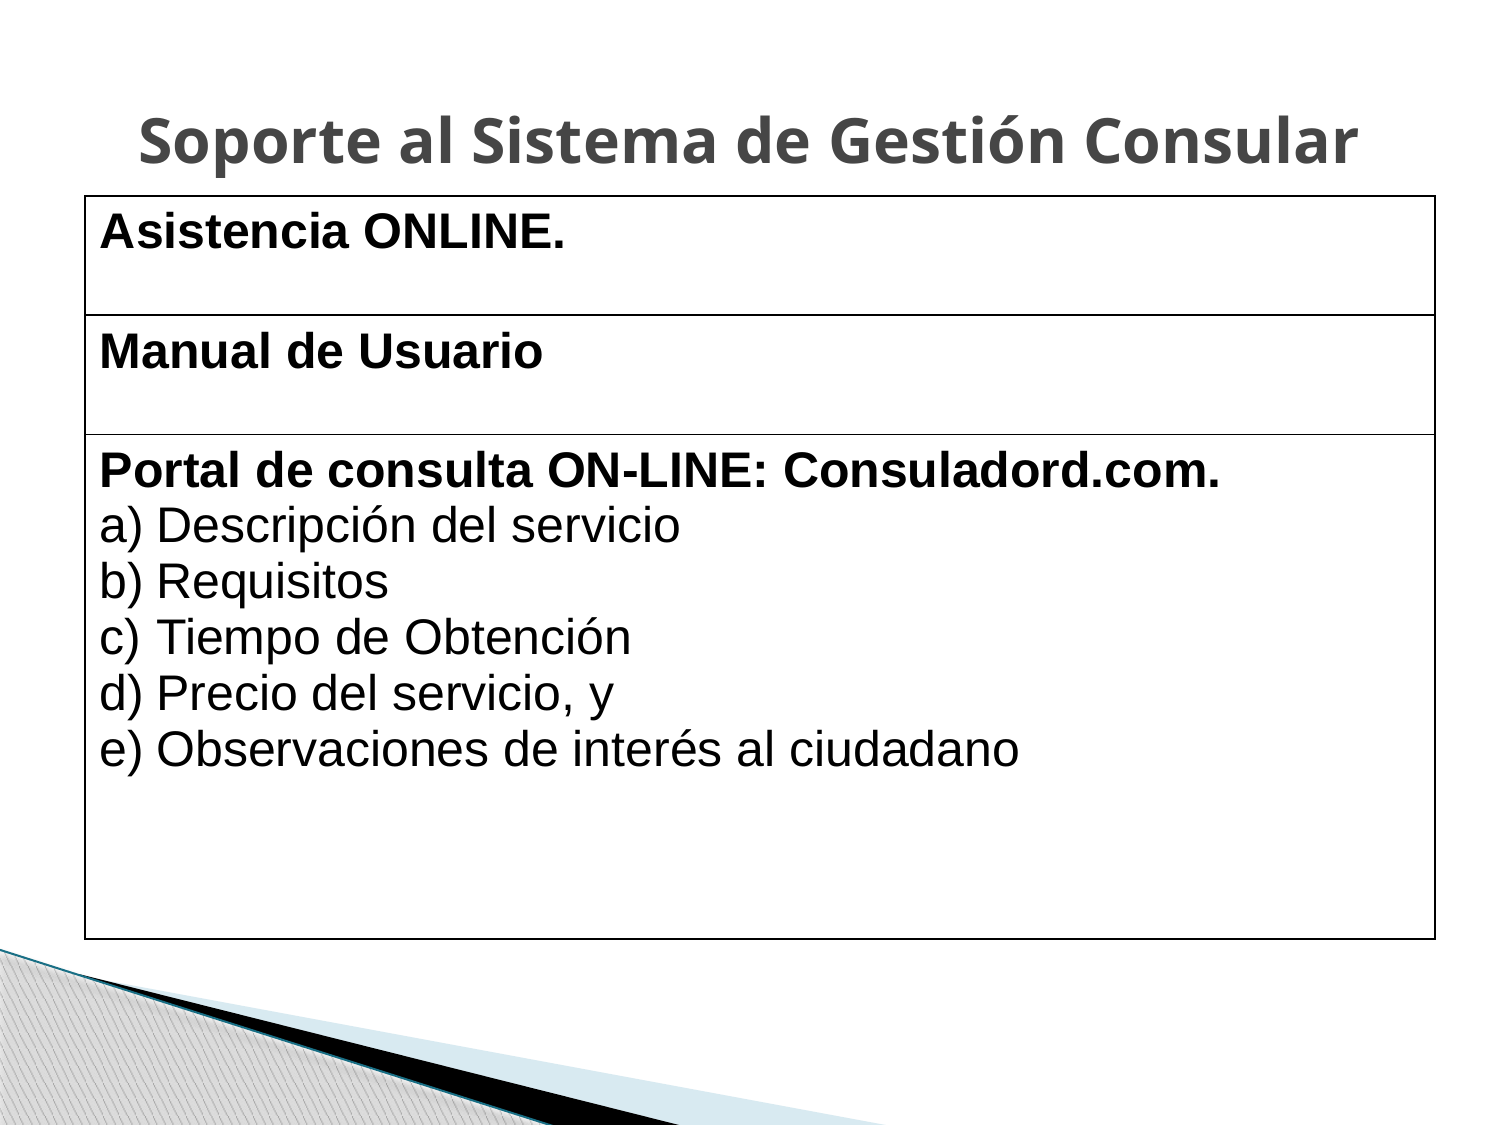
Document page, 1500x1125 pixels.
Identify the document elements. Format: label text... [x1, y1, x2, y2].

table_header Asistencia ONLINE. [86, 197, 1434, 314]
table_cell Manual de Usuario [86, 316, 1434, 434]
table_cell Portal de consulta ON-LINE: Consuladord.com. Descripción del servicio Requisitos Tiempo de Obtención Precio del servicio, y Observaciones de interés al ciudadano [86, 435, 1434, 938]
title Soporte al Sistema de Gestión Consular [75, 45, 1425, 233]
